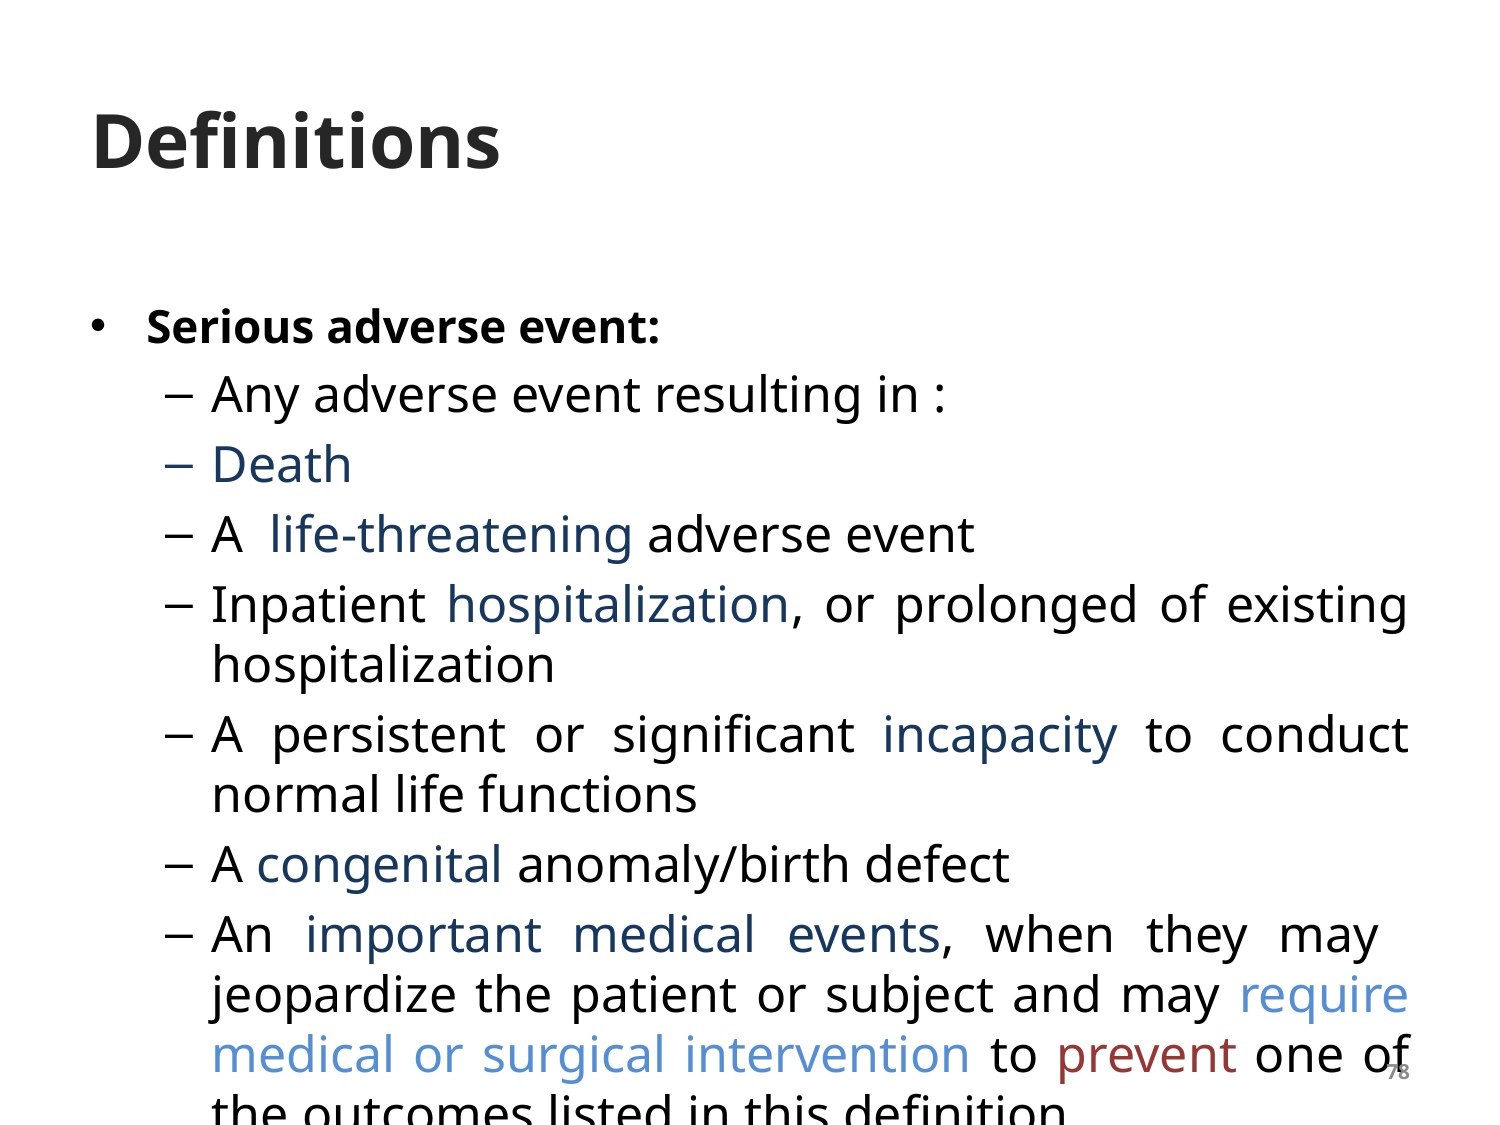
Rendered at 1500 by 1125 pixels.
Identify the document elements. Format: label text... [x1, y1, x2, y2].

title Definitions [75, 45, 1425, 233]
list Serious adverse event: Any adverse event resulting in : Death A life-threatening adverse event Inpatient hospitalization, or prolonged of existing hospitalization A persistent or significant incapacity to conduct normal life functions A congenital anomaly/birth defect An important medical events, when they may jeopardize the patient or subject and may require medical or surgical intervention to prevent one of the outcomes listed in this definition. [75, 262, 1425, 1005]
slide_number 78 [1074, 1042, 1425, 1103]
